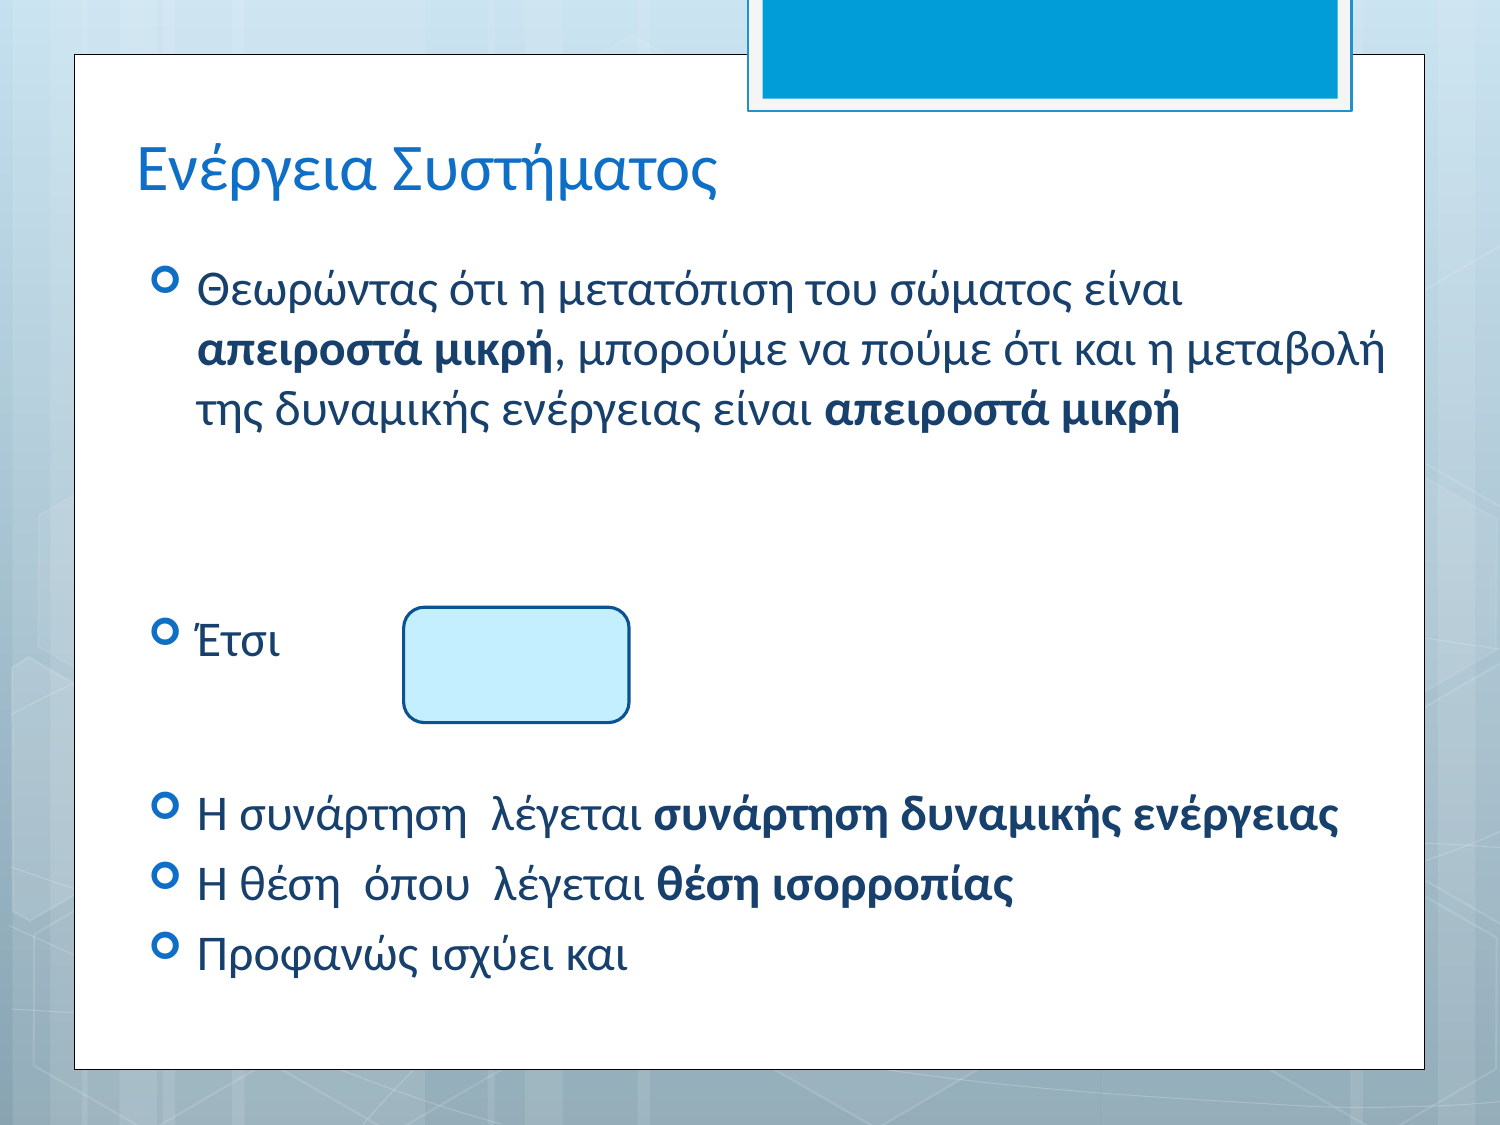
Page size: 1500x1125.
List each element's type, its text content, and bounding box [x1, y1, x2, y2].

text_box [402, 605, 631, 724]
title Ενέργεια Συστήματος [121, 116, 1338, 212]
